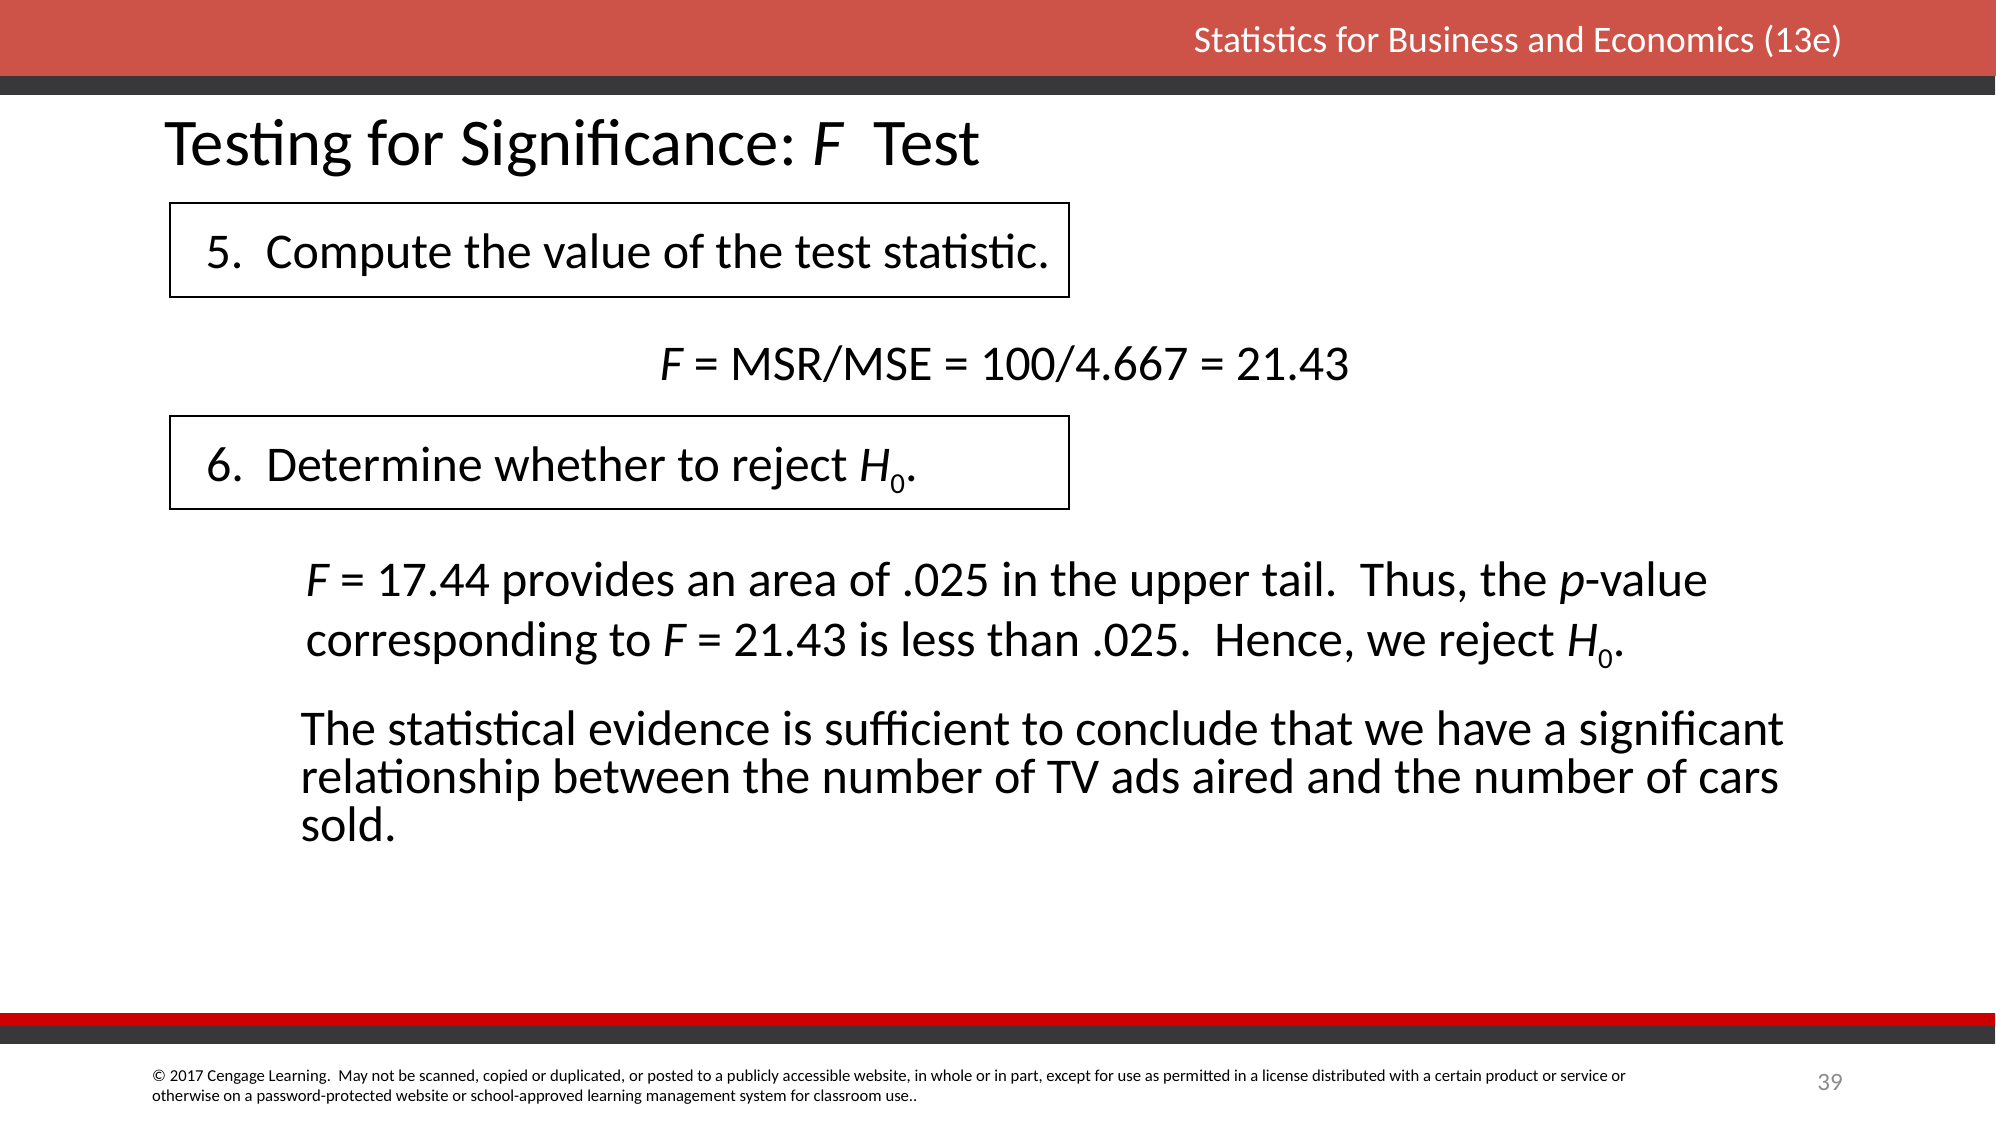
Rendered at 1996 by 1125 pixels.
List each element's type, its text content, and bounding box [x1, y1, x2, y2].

text_box 5. Compute the value of the test statistic. [190, 211, 1066, 287]
text_box Testing for Significance: F Test [149, 89, 1846, 189]
text_box The statistical evidence is sufficient to conclude that we have a significant relationship between the number of TV ads aired and the number of cars sold. [285, 700, 1886, 867]
text_box [170, 415, 1070, 510]
text_box F = 17.44 provides an area of .025 in the upper tail. Thus, the p-value corresponding to F = 21.43 is less than .025. Hence, we reject H0. [291, 538, 1749, 682]
text_box F = MSR/MSE = 100/4.667 = 21.43 [645, 322, 1365, 398]
picture [0, 76, 1996, 95]
text_box [170, 203, 1070, 297]
picture [0, 1027, 1996, 1044]
slide_number 39 [1755, 1057, 1858, 1103]
text_box 6. Determine whether to reject H0. [191, 424, 933, 508]
